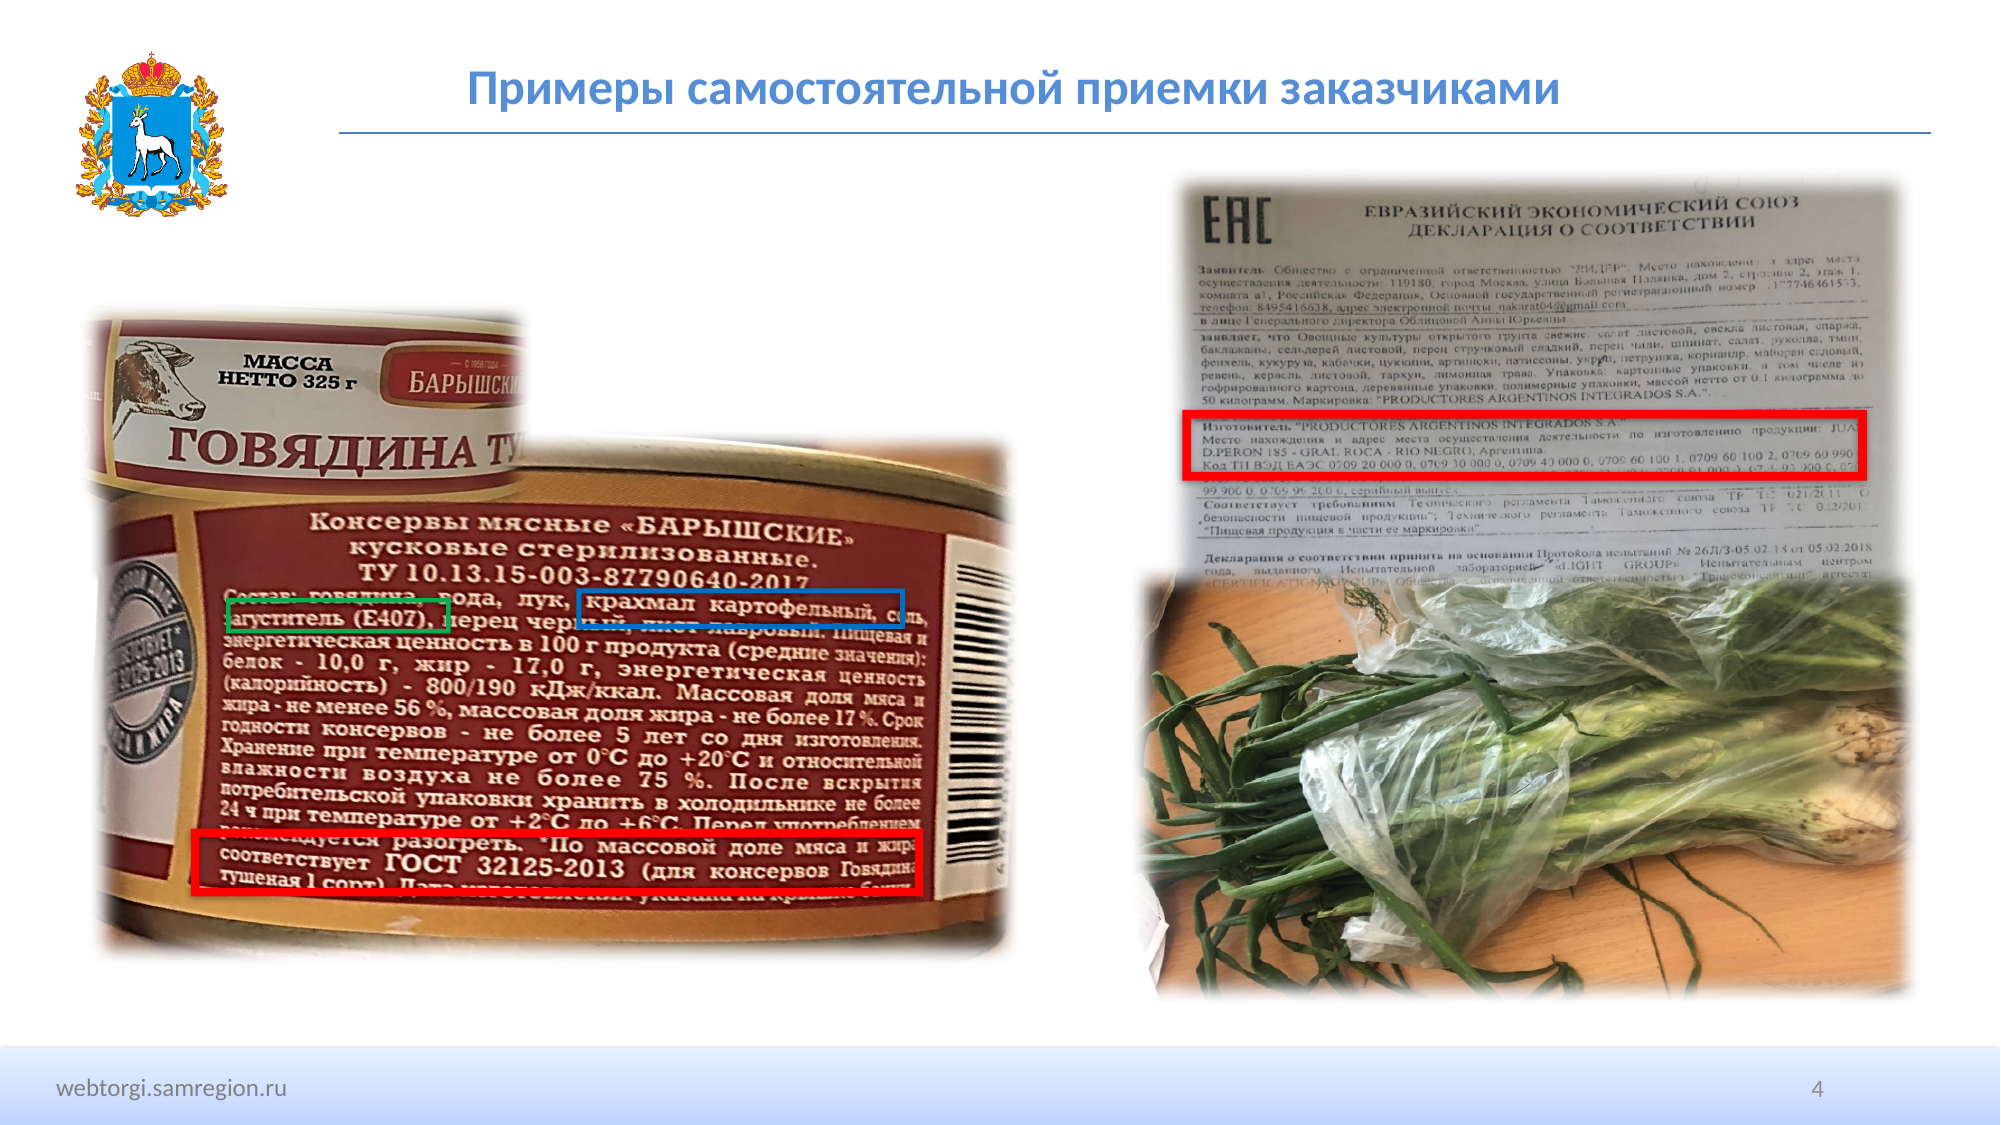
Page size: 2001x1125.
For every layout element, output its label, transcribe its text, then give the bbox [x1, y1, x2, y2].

text_box [0, 1048, 2000, 1125]
title Примеры самостоятельной приемки заказчиками [114, 0, 1915, 179]
picture [79, 300, 1021, 967]
slide_number 4 [1433, 1042, 1900, 1046]
picture [1128, 167, 1921, 1004]
picture [67, 50, 234, 217]
text_box 4 [1489, 1057, 1840, 1117]
text_box webtorgi.samregion.ru [41, 1064, 331, 1109]
